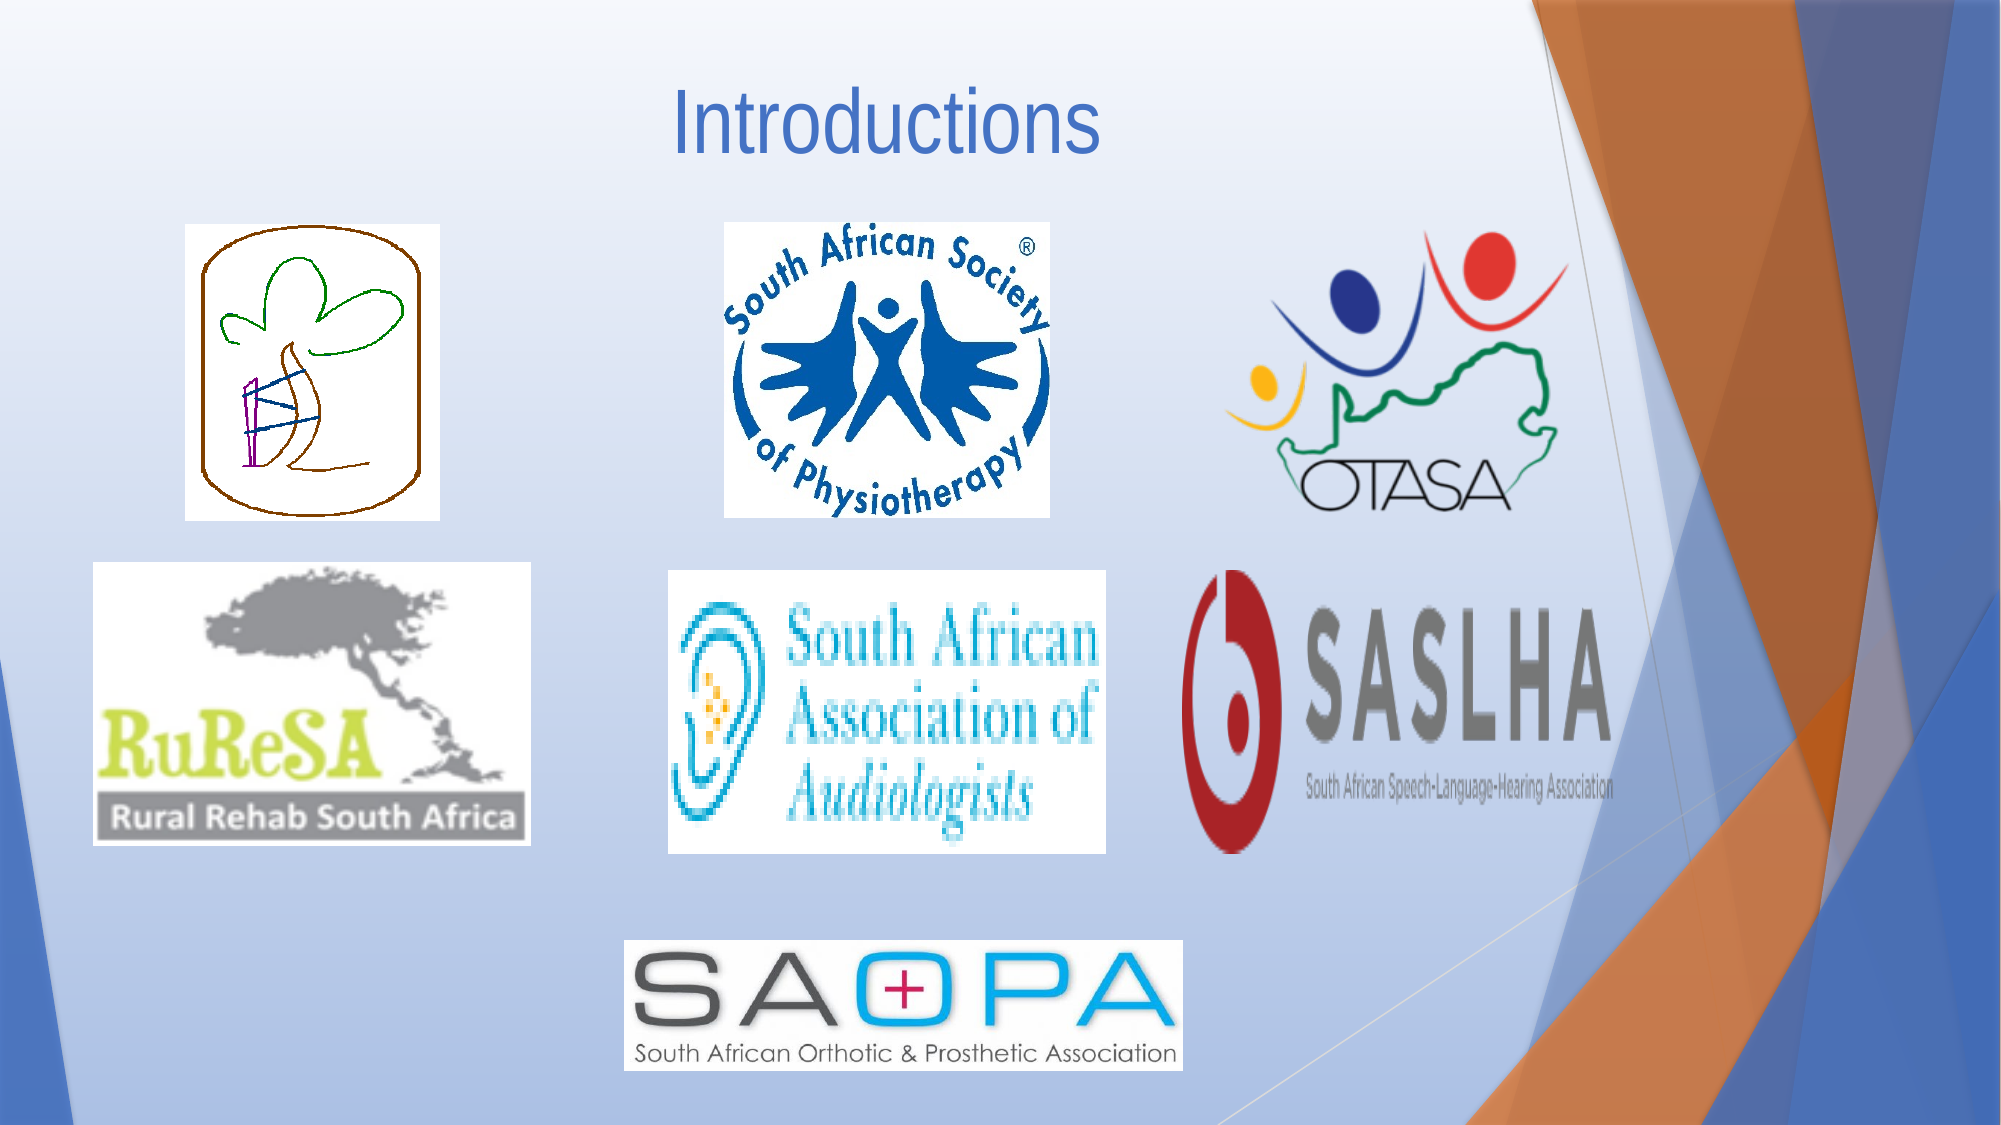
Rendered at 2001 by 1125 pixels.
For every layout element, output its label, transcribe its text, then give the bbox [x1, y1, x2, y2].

picture [667, 569, 1106, 854]
picture [1217, 224, 1585, 521]
picture [624, 939, 1183, 1071]
title Introductions [185, 54, 1589, 170]
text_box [724, 221, 1050, 518]
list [184, 224, 440, 521]
picture [1181, 570, 1620, 855]
picture [93, 561, 532, 847]
